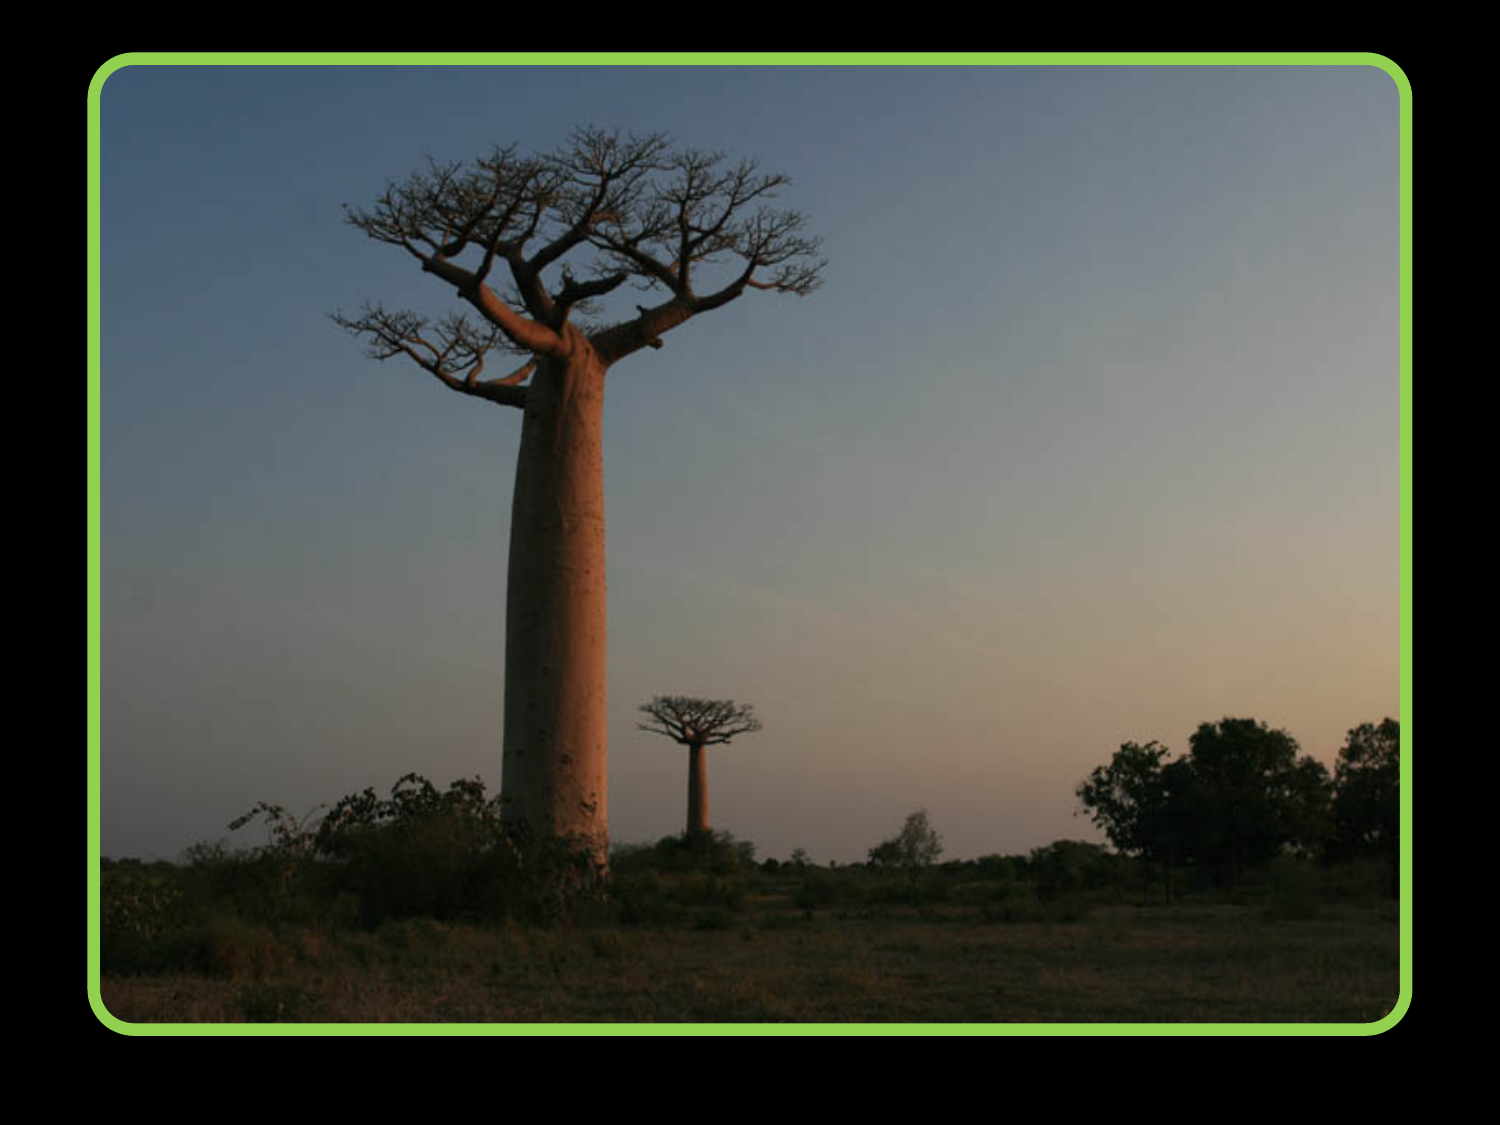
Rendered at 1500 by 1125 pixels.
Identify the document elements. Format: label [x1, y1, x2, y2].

picture [93, 58, 1407, 1030]
